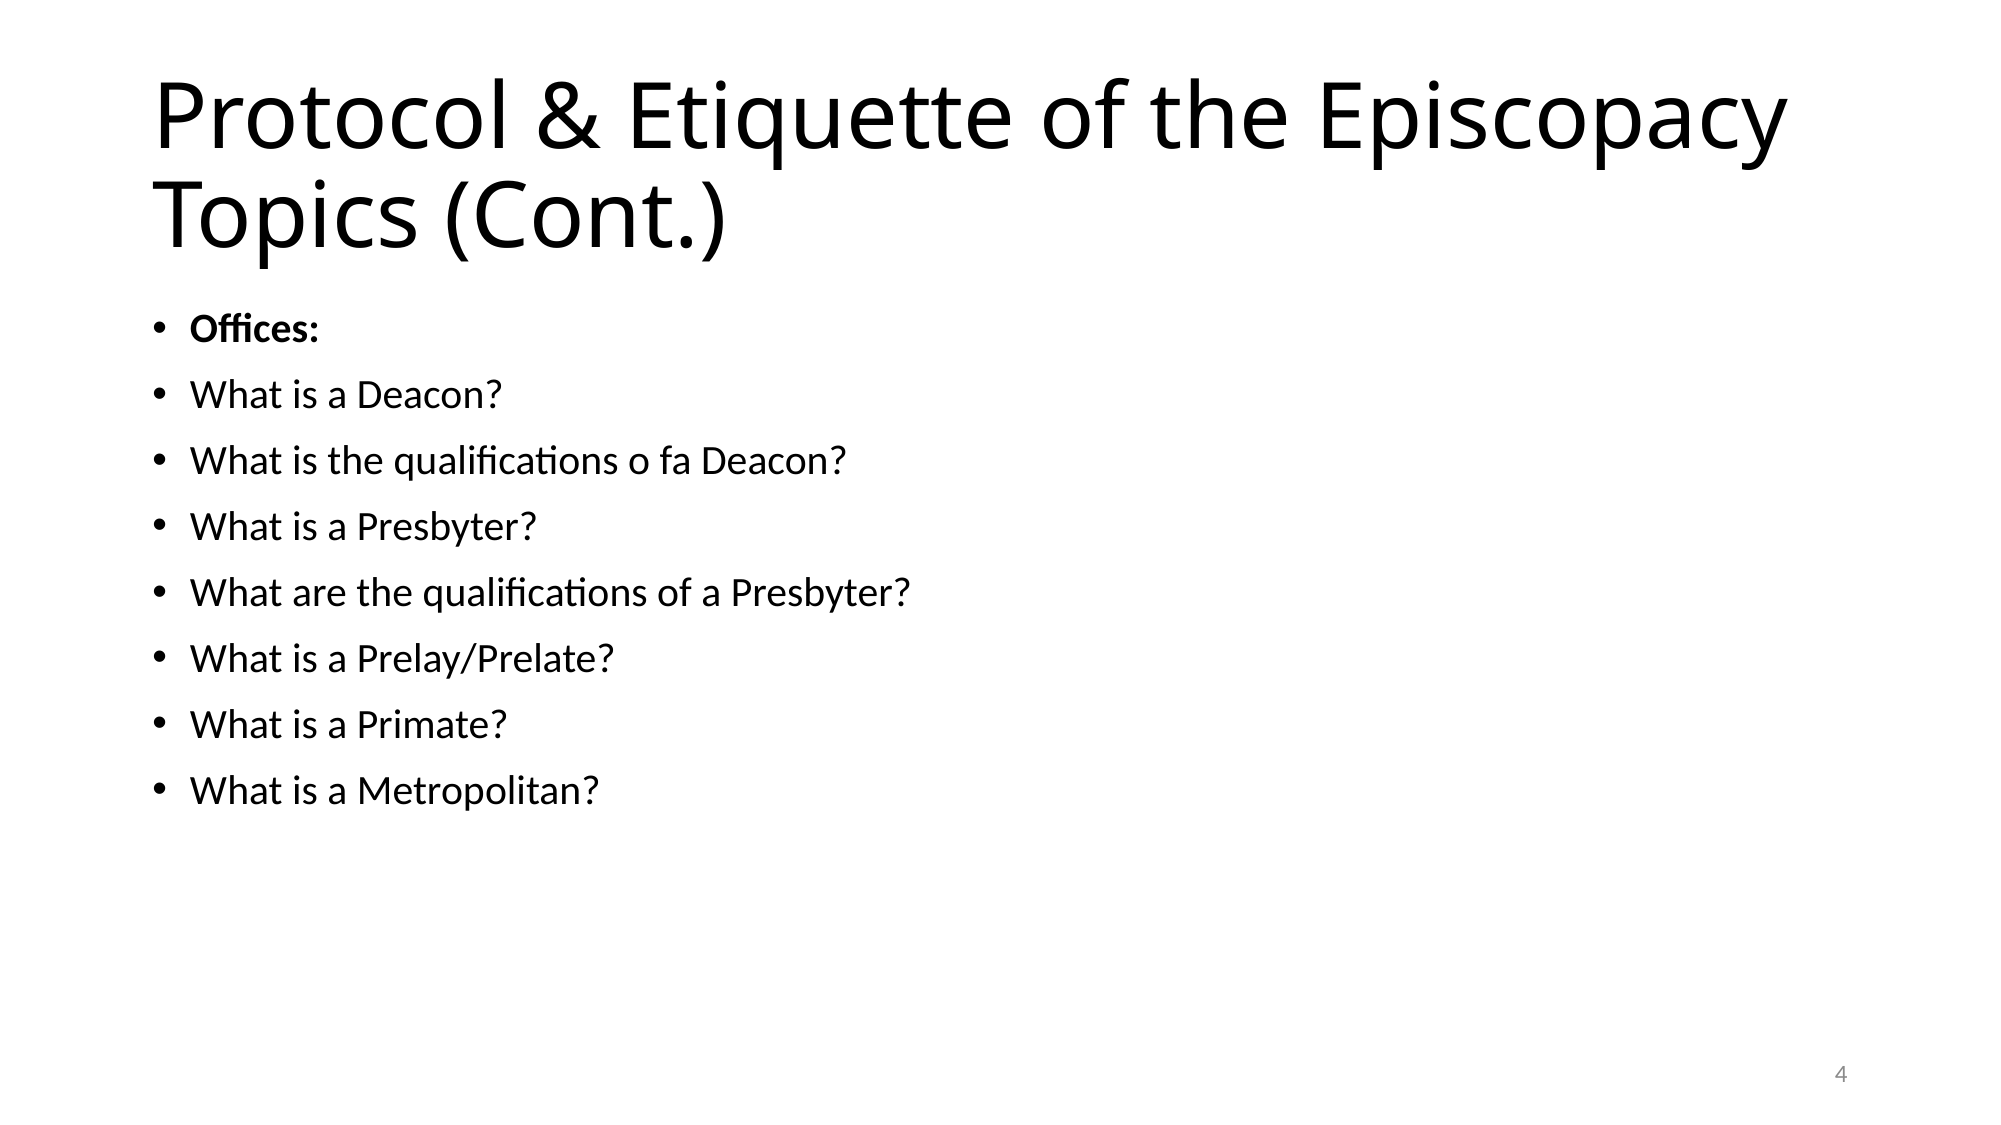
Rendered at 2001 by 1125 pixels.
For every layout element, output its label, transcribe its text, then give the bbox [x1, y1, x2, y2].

title Protocol & Etiquette of the Episcopacy Topics (Cont.) [137, 59, 1863, 278]
slide_number 4 [1412, 1042, 1863, 1103]
list Offices: What is a Deacon? What is the qualifications o fa Deacon? What is a Presbyter? What are the qualifications of a Presbyter? What is a Prelay/Prelate? What is a Primate? What is a Metropolitan? [137, 299, 1863, 1014]
